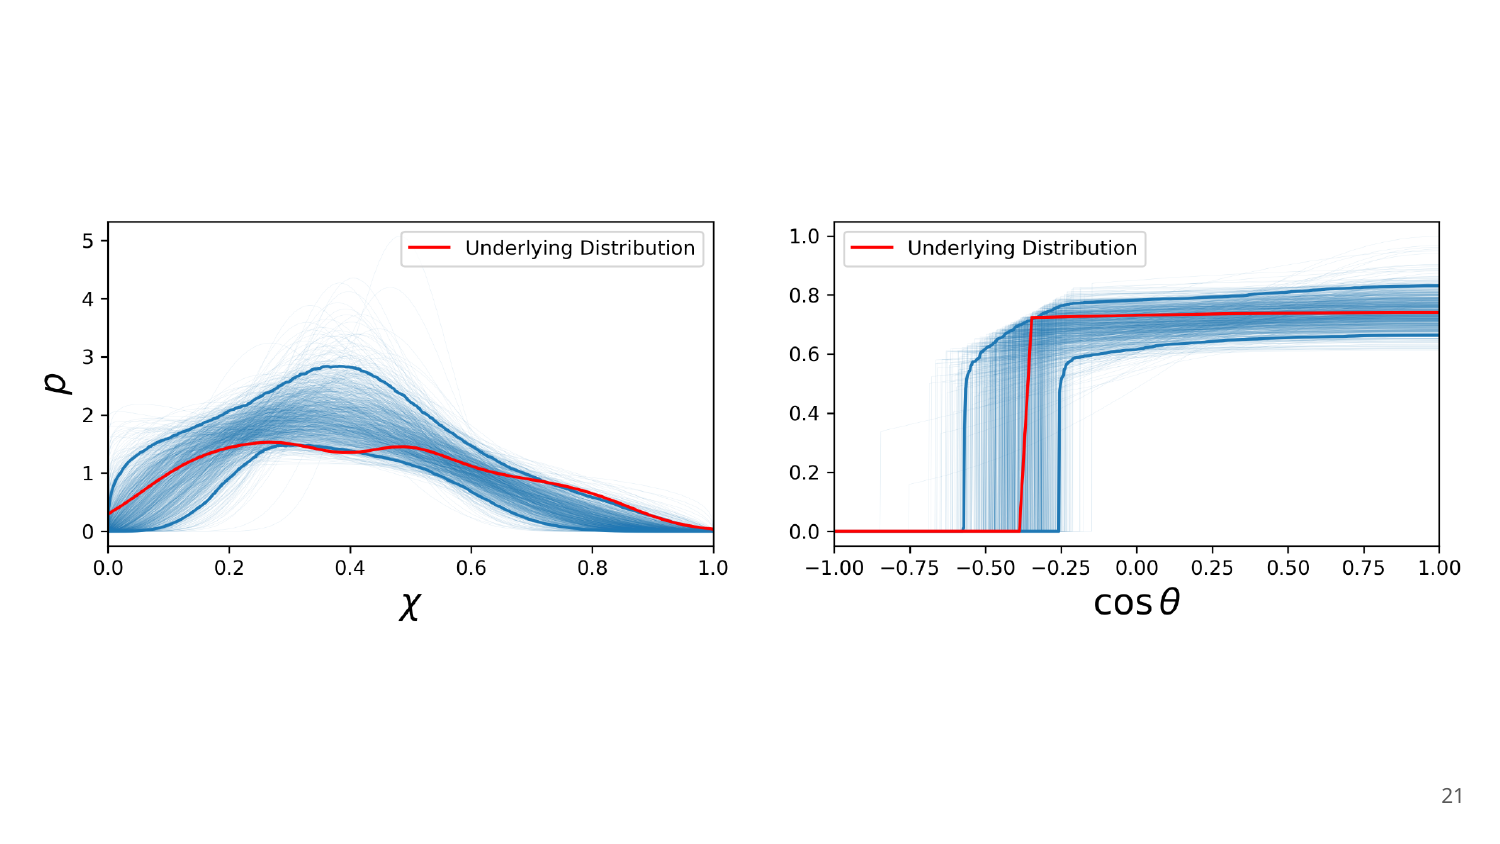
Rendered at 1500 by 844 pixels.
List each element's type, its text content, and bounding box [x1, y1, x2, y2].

picture [24, 207, 1476, 637]
slide_number ‹#› [1389, 764, 1480, 830]
